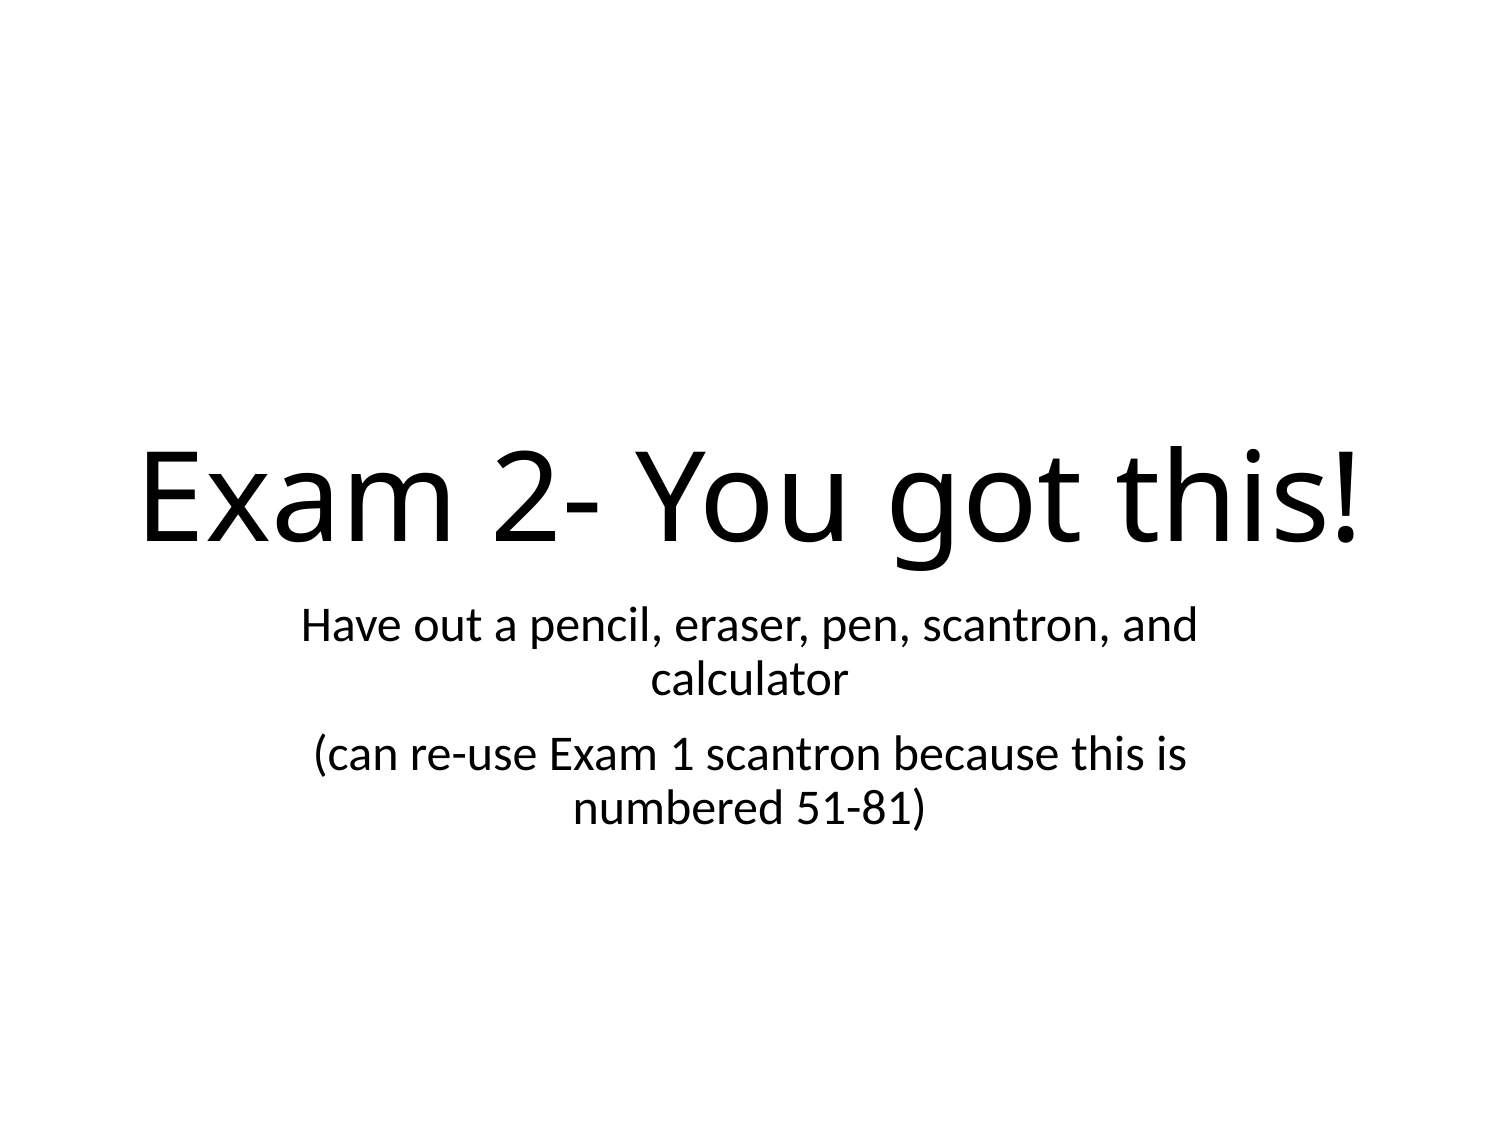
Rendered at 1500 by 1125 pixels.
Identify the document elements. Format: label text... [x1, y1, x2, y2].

subtitle Have out a pencil, eraser, pen, scantron, and calculator (can re-use Exam 1 scantron because this is numbered 51-81) [187, 590, 1313, 863]
title Exam 2- You got this! [112, 184, 1388, 576]
